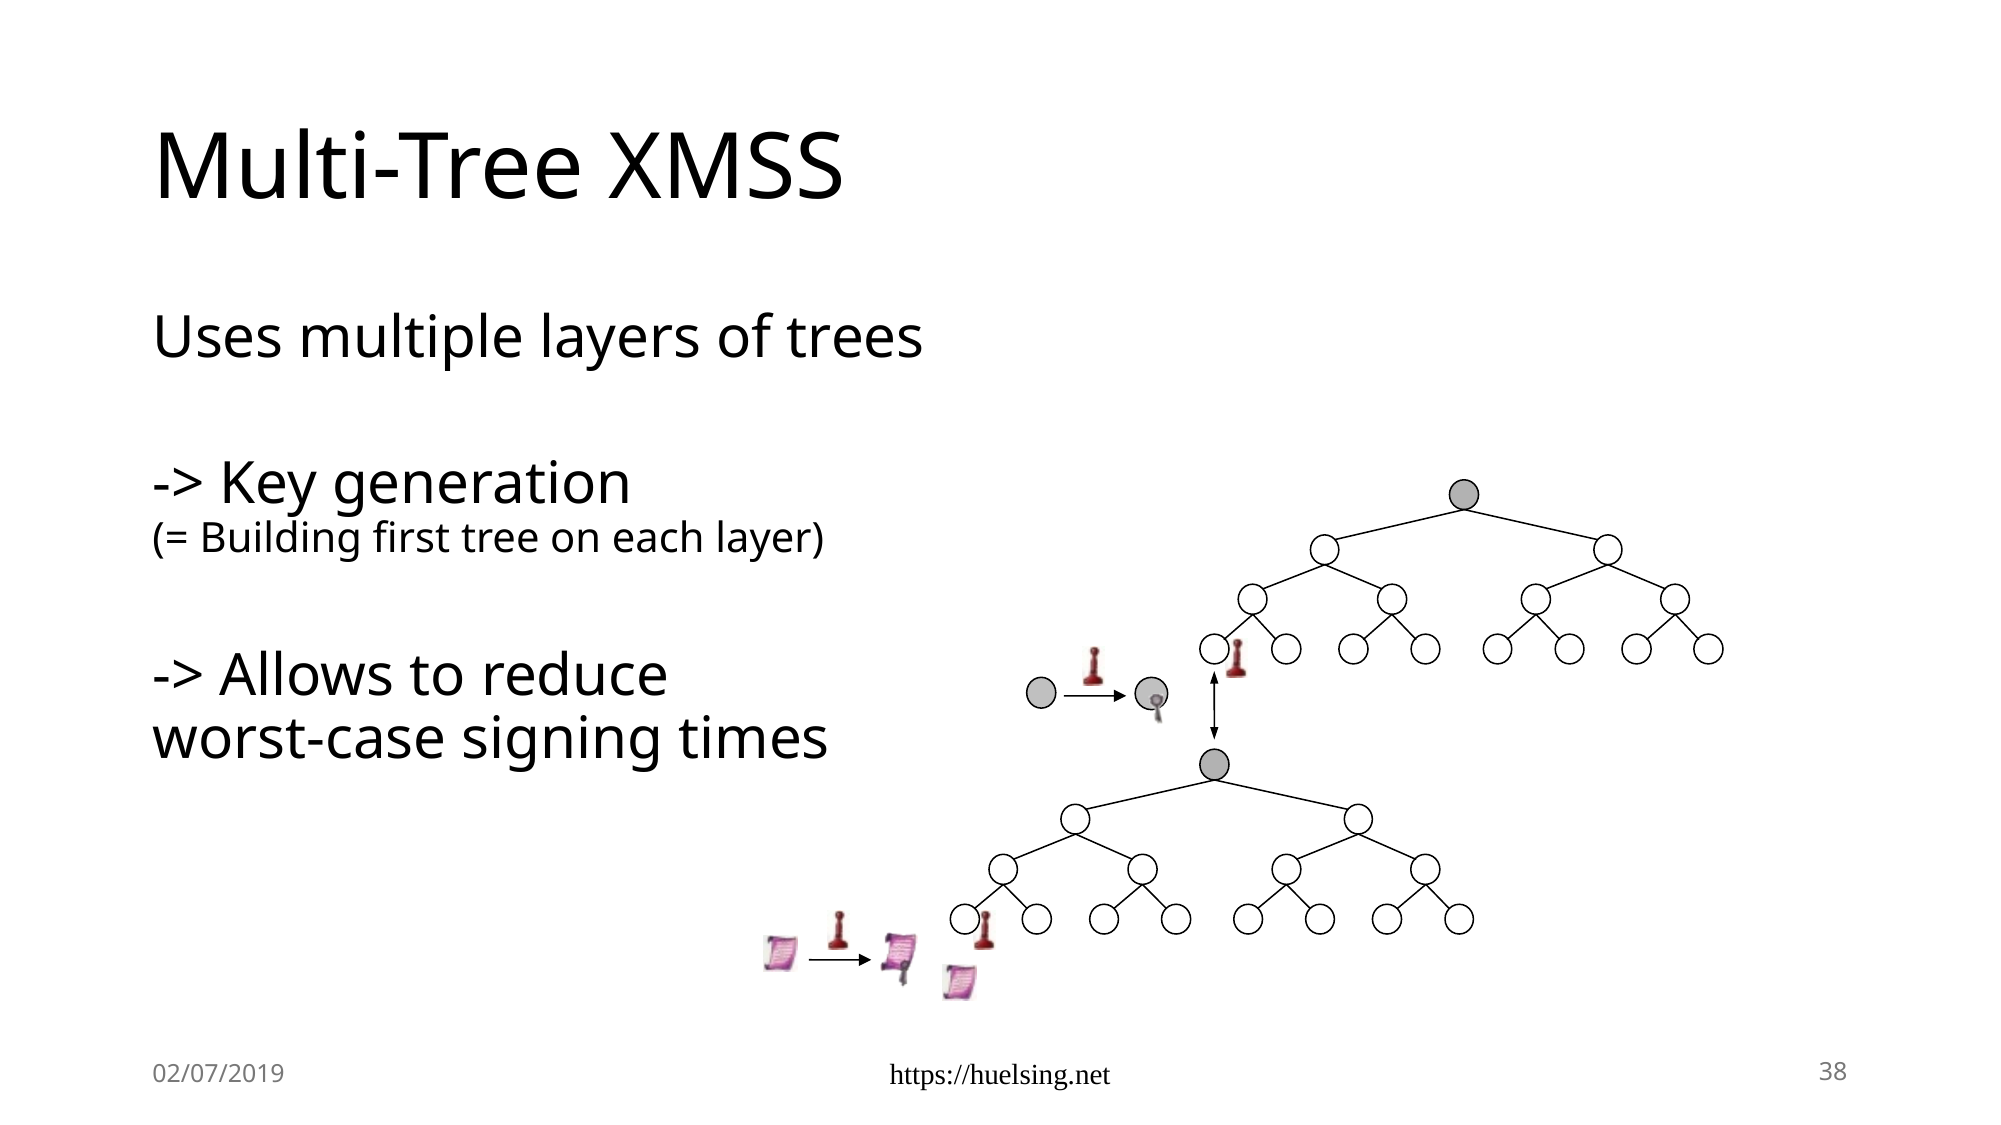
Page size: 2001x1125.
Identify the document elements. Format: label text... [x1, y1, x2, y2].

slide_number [137, 1042, 588, 1103]
slide_number 38 [1412, 1042, 1863, 1103]
title Multi-Tree XMSS [137, 59, 1863, 278]
footer https://huelsing.net [662, 1042, 1338, 1103]
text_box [763, 479, 1724, 1002]
